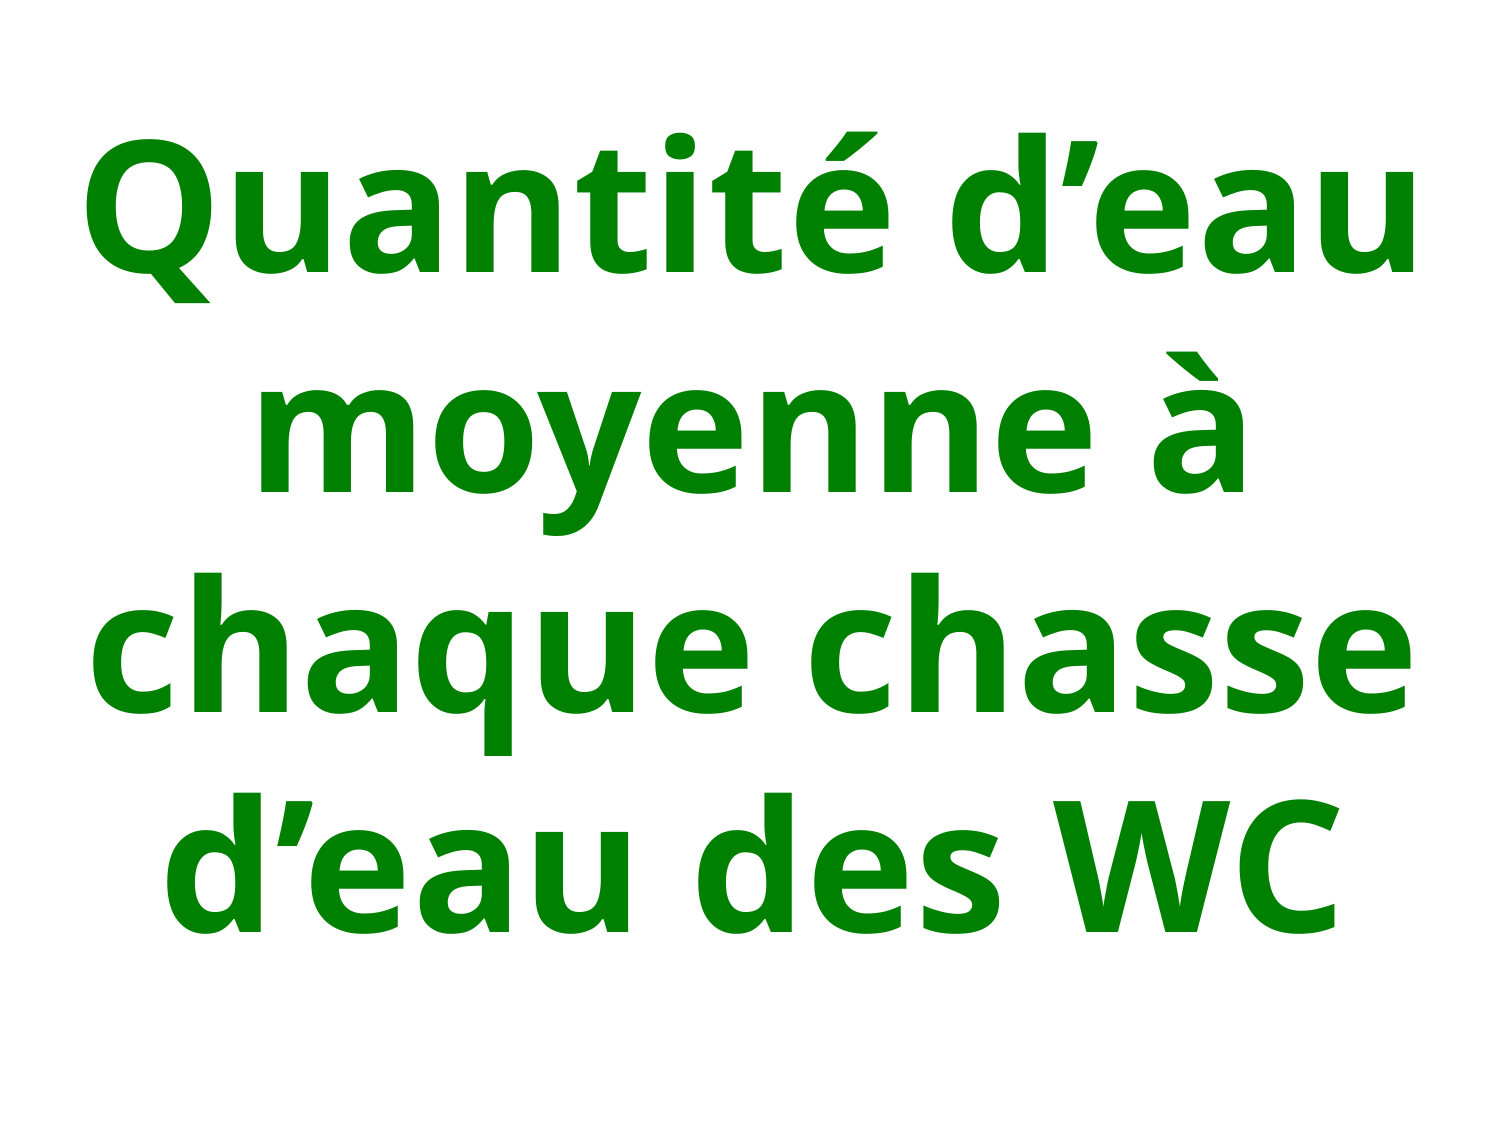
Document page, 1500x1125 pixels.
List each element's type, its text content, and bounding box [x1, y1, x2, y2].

title Quantité d’eau moyenne à chaque chasse d’eau des WC [37, 89, 1468, 969]
